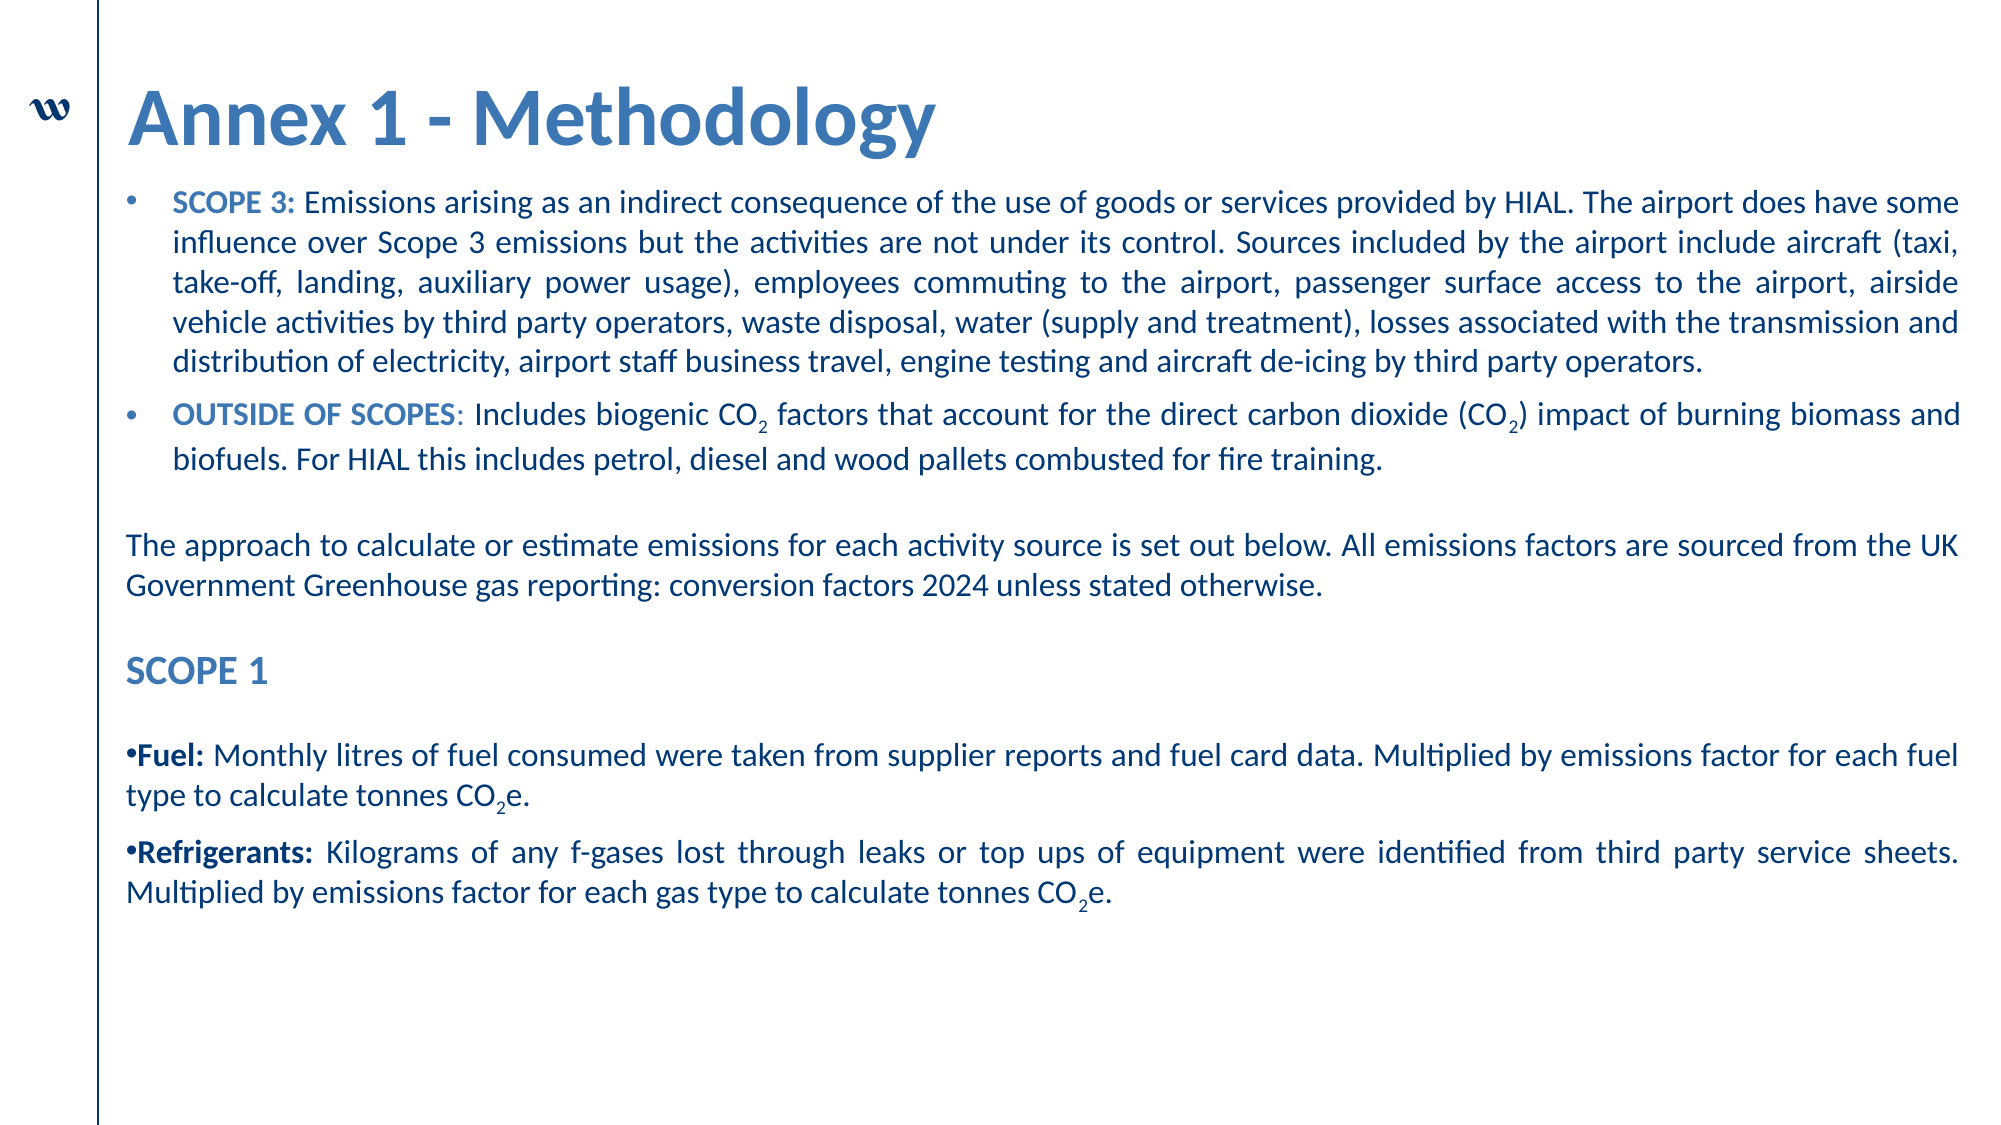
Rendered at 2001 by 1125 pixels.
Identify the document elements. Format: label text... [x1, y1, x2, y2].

title Annex 1 - Methodology [128, 73, 1928, 172]
text_box SCOPE 3: Emissions arising as an indirect consequence of the use of goods or services provided by HIAL. The airport does have some influence over Scope 3 emissions but the activities are not under its control. Sources included by the airport include aircraft (taxi, take-off, landing, auxiliary power usage), employees commuting to the airport, passenger surface access to the airport, airside vehicle activities by third party operators, waste disposal, water (supply and treatment), losses associated with the transmission and distribution of electricity, airport staff business travel, engine testing and aircraft de-icing by third party operators. OUTSIDE OF SCOPES: Includes biogenic CO2 factors that account for the direct carbon dioxide (CO2) impact of burning biomass and biofuels. For HIAL this includes petrol, diesel and wood pallets combusted for fire training. The approach to calculate or estimate emissions for each activity source is set out below. All emissions factors are sourced from the UK Government Greenhouse gas reporting: conversion factors 2024 unless stated otherwise. SCOPE 1 Fuel: Monthly litres of fuel consumed were taken from supplier reports and fuel card data. Multiplied by emissions factor for each fuel type to calculate tonnes CO2e. Refrigerants: Kilograms of any f-gases lost through leaks or top ups of equipment were identified from third party service sheets. Multiplied by emissions factor for each gas type to calculate tonnes CO2e. [111, 172, 1977, 1096]
picture [23, 93, 77, 127]
